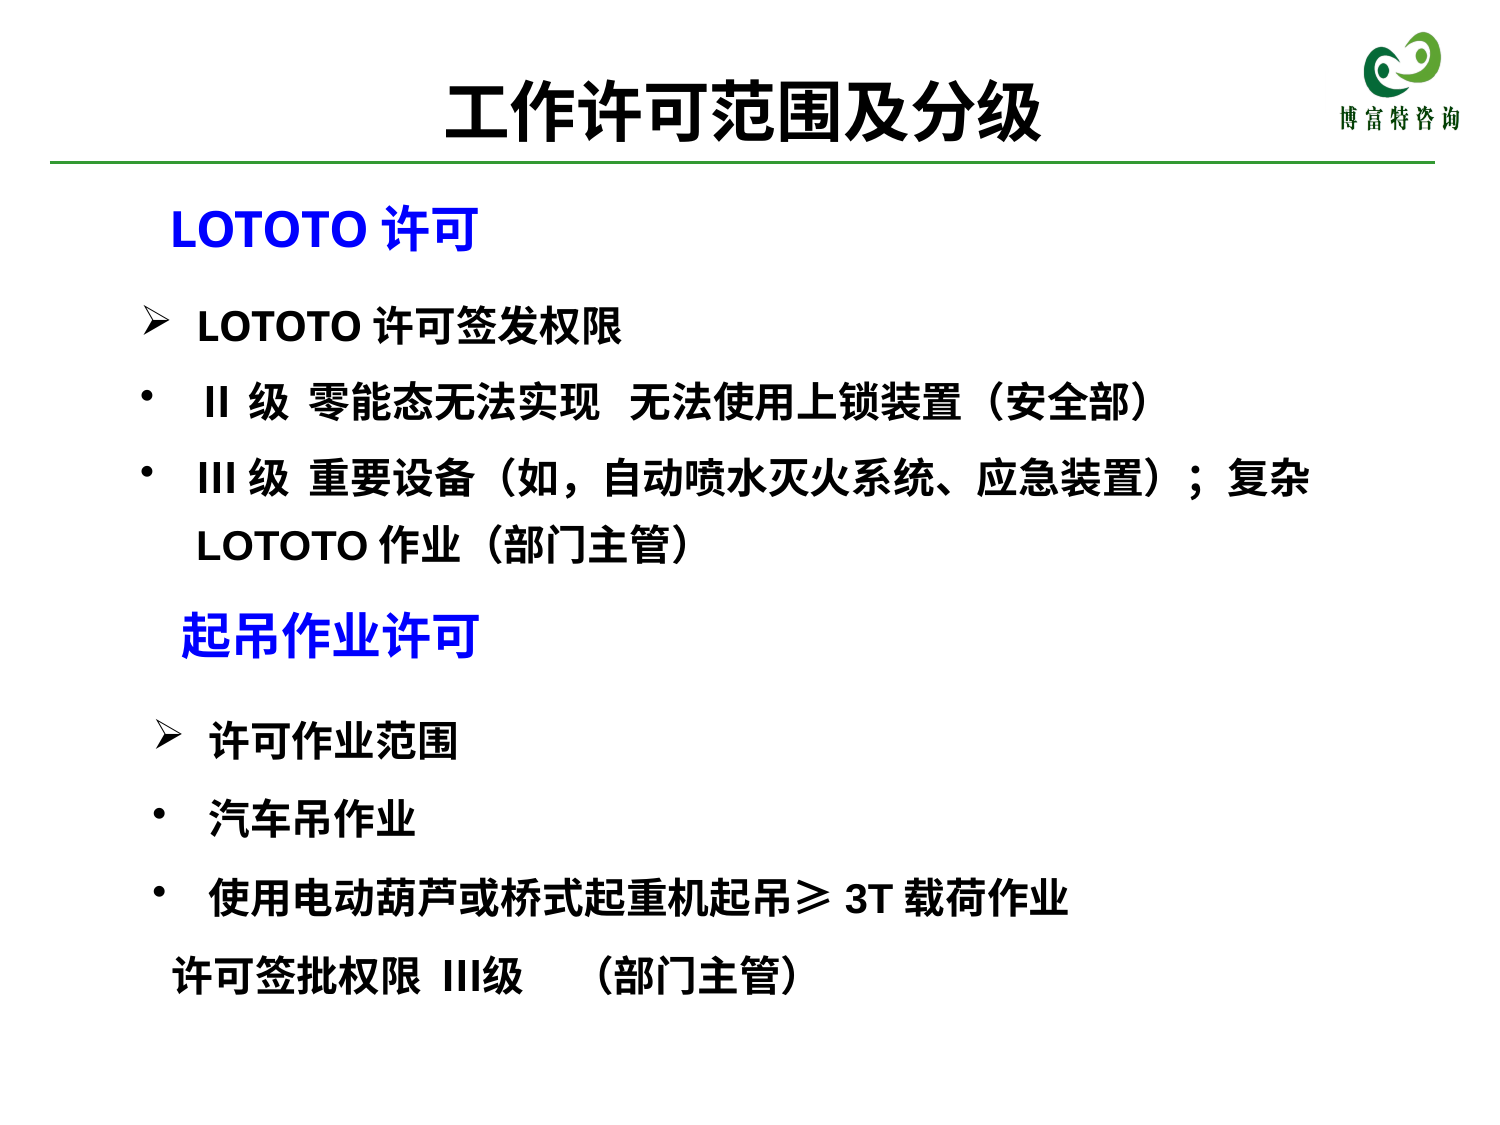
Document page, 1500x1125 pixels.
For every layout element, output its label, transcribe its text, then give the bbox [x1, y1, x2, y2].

picture [1325, 31, 1479, 134]
text_box LOTOTO许可 [0, 187, 650, 268]
text_box 工作许可范围及分级 [428, 62, 1059, 158]
text_box 起吊作业许可 [12, 594, 650, 675]
list LOTOTO许可签发权限 Ⅱ级 零能态无法实现 无法使用上锁装置（安全部） Ⅲ级 重要设备（如，自动喷水灭火系统、应急装置）；复杂LOTOTO作业（部门主管） [124, 274, 1376, 588]
text_box 许可作业范围 汽车吊作业 使用电动葫芦或桥式起重机起吊≥3T载荷作业 许可签批权限 Ⅲ级 （部门主管） [137, 687, 1238, 1013]
